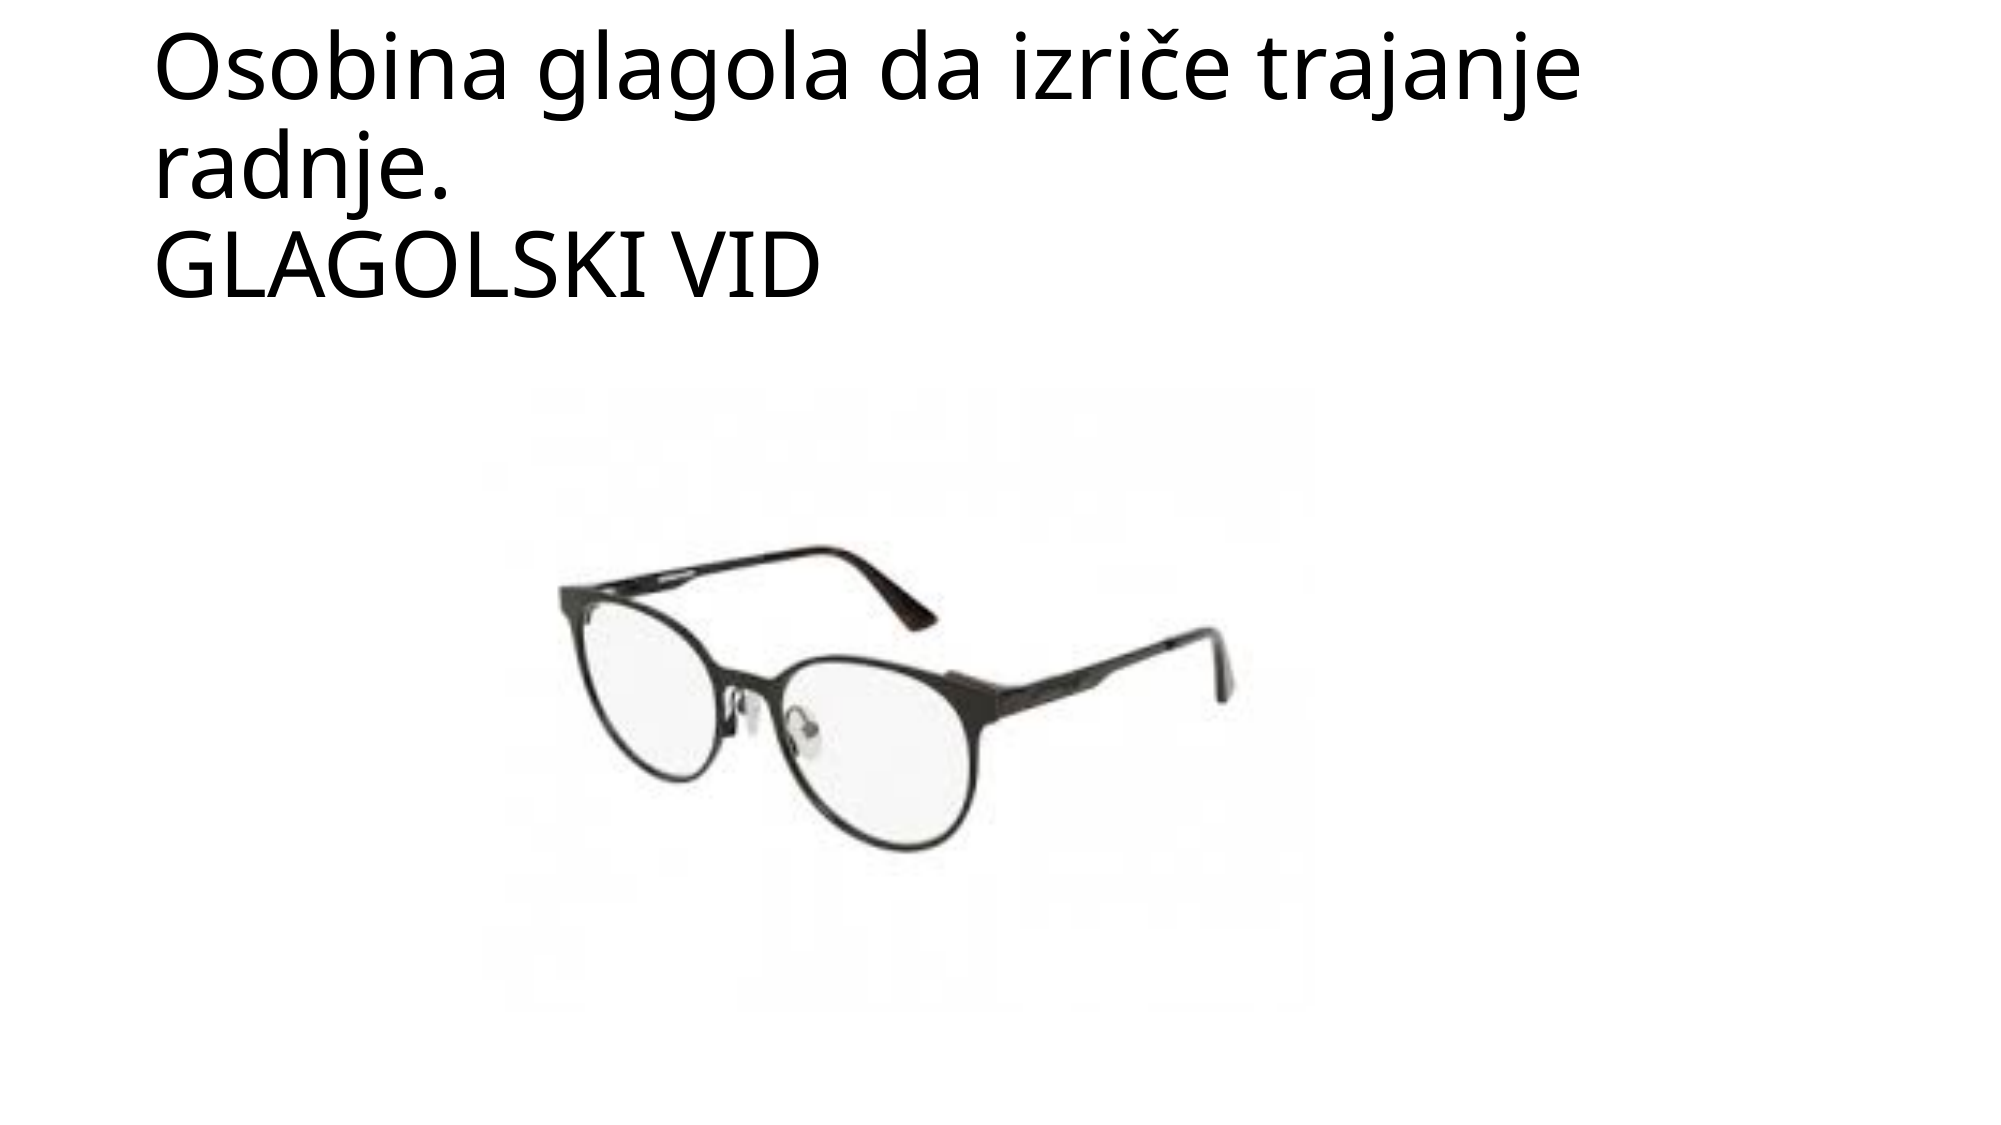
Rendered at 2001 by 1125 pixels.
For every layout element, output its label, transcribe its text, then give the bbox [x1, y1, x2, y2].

title Osobina glagola da izriče trajanje radnje. GLAGOLSKI VID [137, 59, 1863, 278]
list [482, 388, 1315, 1012]
